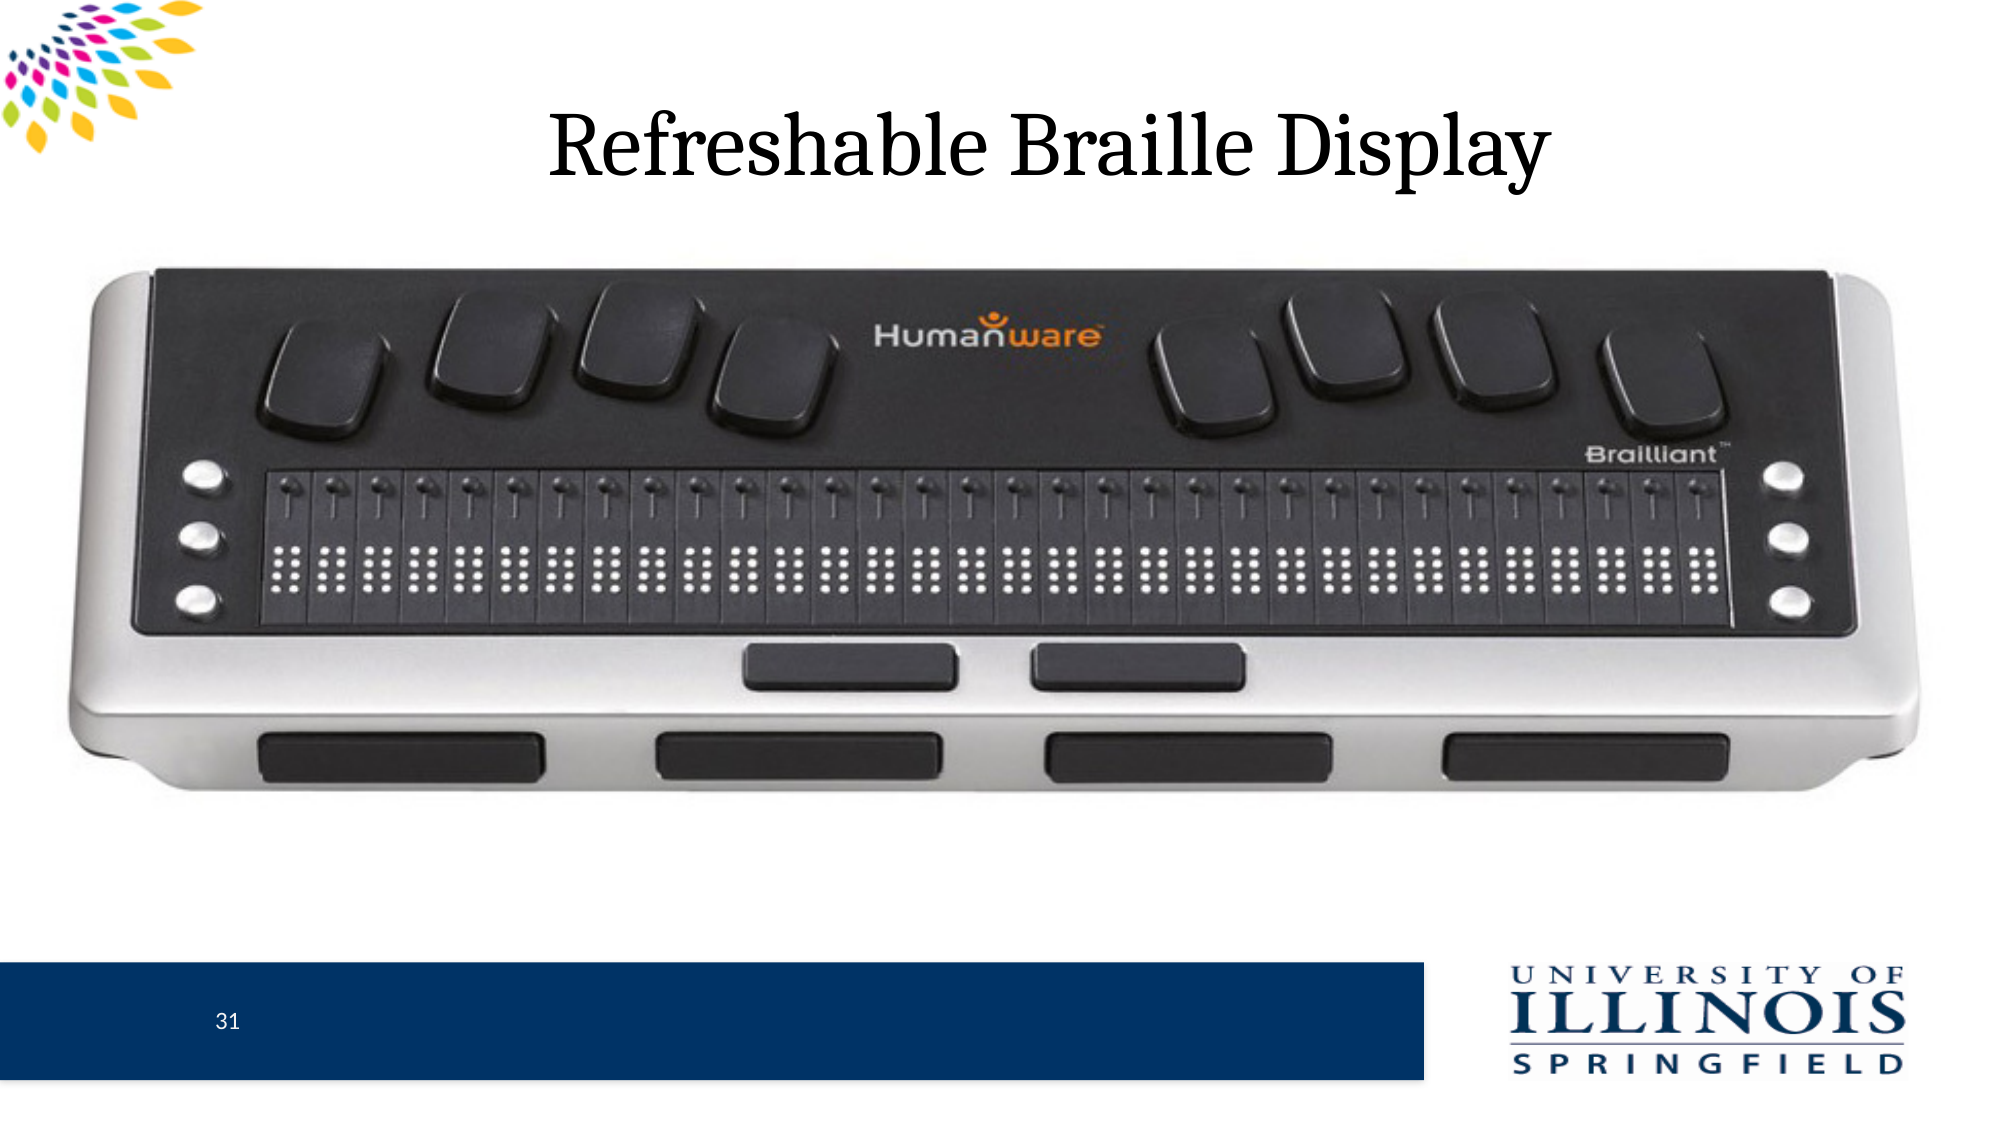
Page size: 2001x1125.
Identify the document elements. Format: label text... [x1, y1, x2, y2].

picture [0, 0, 209, 161]
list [36, 232, 1951, 833]
picture [1508, 962, 1909, 1081]
title Refreshable Braille Display [200, 45, 1900, 231]
slide_number 31 [200, 990, 350, 1050]
